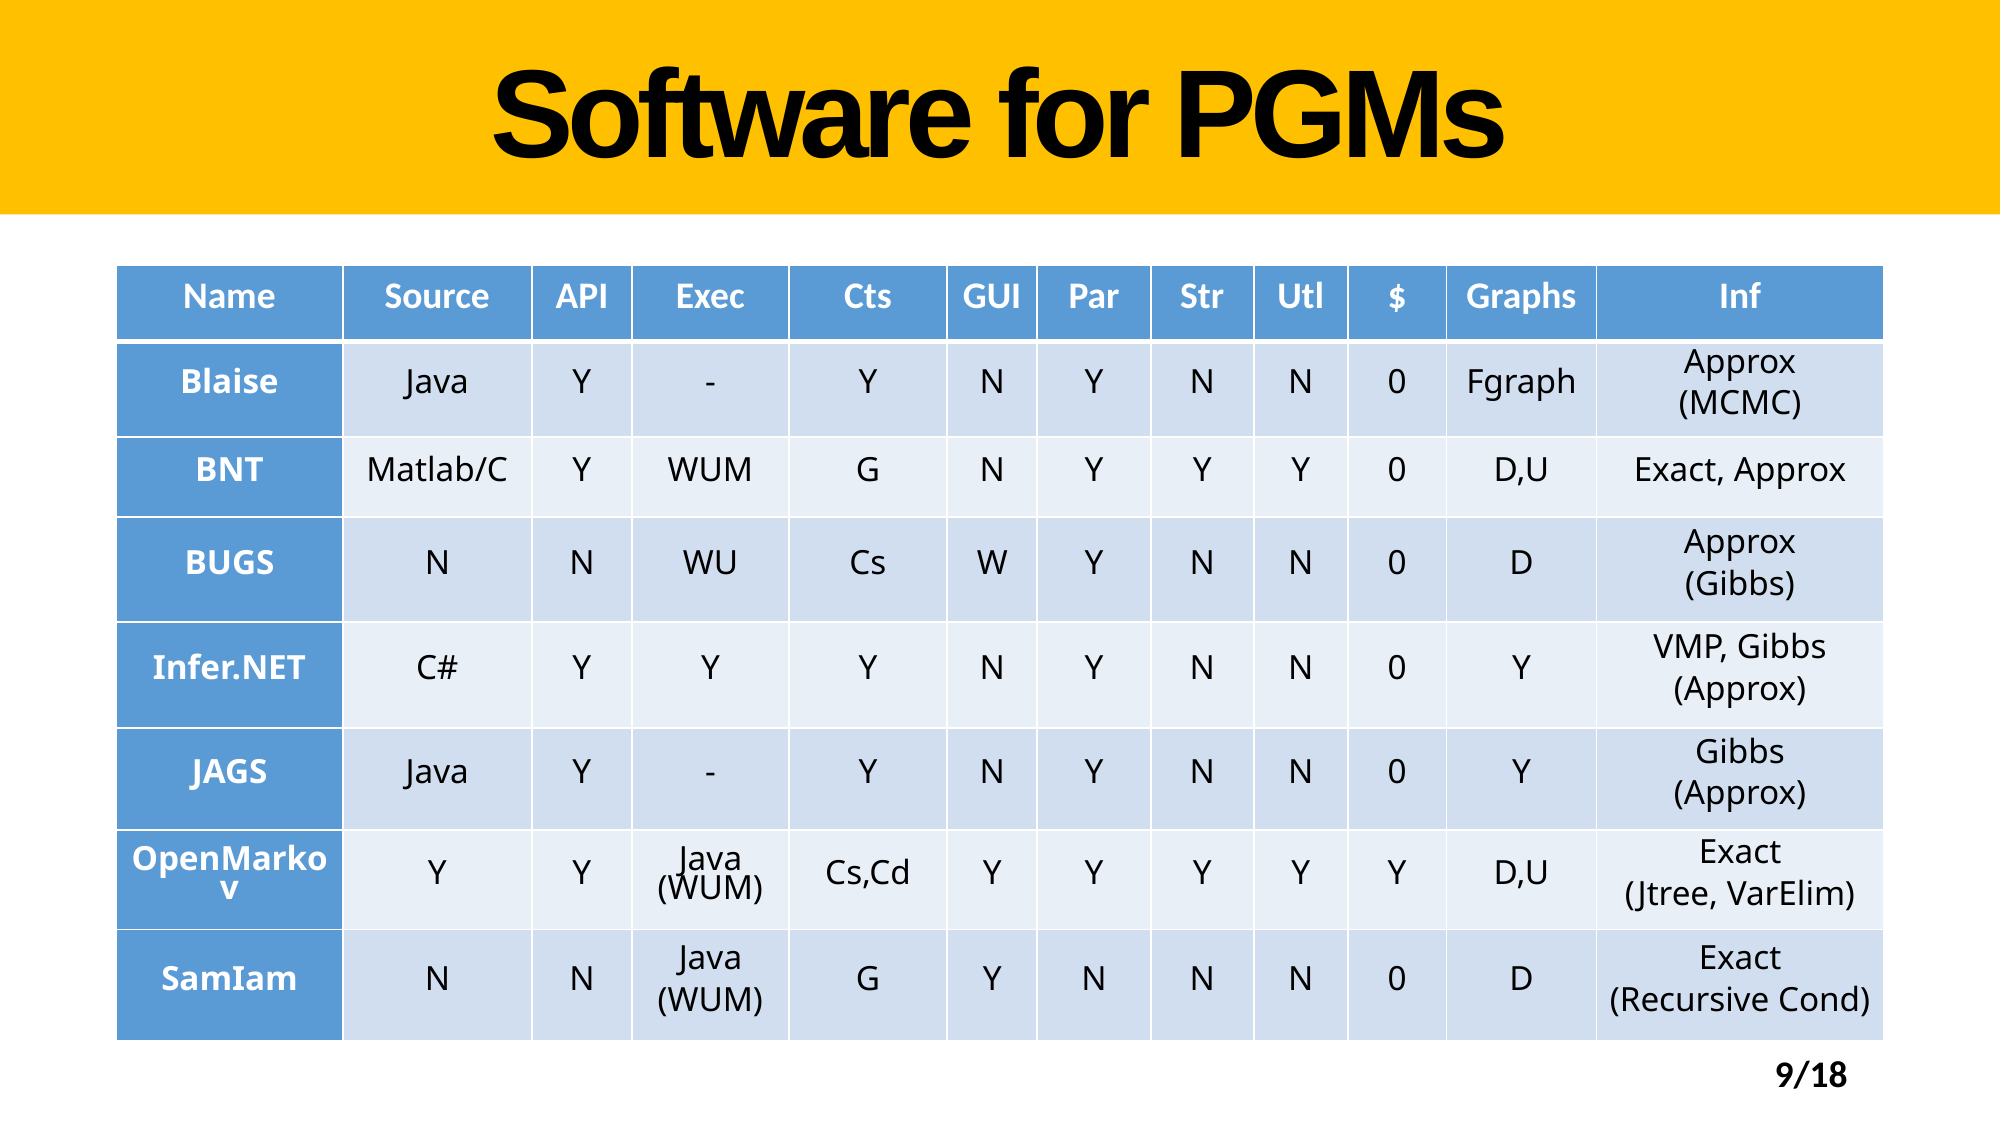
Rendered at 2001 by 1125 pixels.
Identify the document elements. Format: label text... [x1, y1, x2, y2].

table_cell Y [1038, 518, 1150, 621]
table_cell 0 [1349, 518, 1446, 621]
table_cell 0 [1349, 930, 1446, 1040]
table_cell Exact (Jtree, VarElim) [1597, 831, 1883, 929]
table_cell Approx (MCMC) [1597, 344, 1883, 436]
table_cell Y [533, 729, 631, 829]
table_cell N [344, 930, 531, 1040]
table_cell Y [790, 729, 946, 829]
table_header $ [1349, 266, 1446, 339]
table_header Str [1152, 266, 1253, 339]
table_cell Y [1447, 729, 1596, 829]
table_header Par [1038, 266, 1150, 339]
table_cell G [790, 930, 946, 1040]
table_cell 0 [1349, 344, 1446, 436]
table_cell Gibbs (Approx) [1597, 729, 1883, 829]
table_cell Fgraph [1447, 344, 1596, 436]
table_cell N [948, 438, 1036, 516]
table_header Utl [1255, 266, 1347, 339]
table_cell Y [790, 344, 946, 436]
table_cell BNT [117, 438, 342, 516]
table_cell 0 [1349, 623, 1446, 727]
table_header API [533, 266, 631, 339]
table_cell N [344, 518, 531, 621]
table_cell OpenMarkov [117, 831, 342, 929]
text_box Software for PGMs [0, 0, 2000, 216]
table_cell Exact, Approx [1597, 438, 1883, 516]
table_cell Y [790, 623, 946, 727]
table_cell N [1152, 518, 1253, 621]
table_cell Y [533, 623, 631, 727]
table_cell N [1152, 930, 1253, 1040]
table_cell Y [533, 831, 631, 929]
table_header Inf [1597, 266, 1883, 339]
table_cell Y [1447, 623, 1596, 727]
table_cell Matlab/C [344, 438, 531, 516]
table_cell Y [1038, 344, 1150, 436]
table_cell Y [1038, 729, 1150, 829]
table_cell N [1255, 729, 1347, 829]
table_cell Java [344, 344, 531, 436]
table_cell N [1038, 930, 1150, 1040]
table_cell VMP, Gibbs (Approx) [1597, 623, 1883, 727]
table_cell C# [344, 623, 531, 727]
table_cell Y [1349, 831, 1446, 929]
table_cell Y [1038, 438, 1150, 516]
table_cell N [948, 344, 1036, 436]
table_cell Exact (Recursive Cond) [1597, 930, 1883, 1040]
table_cell Y [344, 831, 531, 929]
table_cell Y [948, 930, 1036, 1040]
table_cell Y [633, 623, 788, 727]
table_header Cts [790, 266, 946, 339]
table_cell N [1152, 729, 1253, 829]
table_cell D [1447, 518, 1596, 621]
table_cell Cs,Cd [790, 831, 946, 929]
table_cell N [1255, 518, 1347, 621]
table_cell D [1447, 930, 1596, 1040]
table_cell D,U [1447, 831, 1596, 929]
table_cell N [1255, 930, 1347, 1040]
table_header Exec [633, 266, 788, 339]
table_cell N [948, 623, 1036, 727]
table_cell Cs [790, 518, 946, 621]
table_cell Java [344, 729, 531, 829]
table_header Name [117, 266, 342, 339]
table_cell Y [1152, 438, 1253, 516]
table_cell N [533, 518, 631, 621]
table_cell SamIam [117, 930, 342, 1040]
table_cell - [633, 729, 788, 829]
table_cell W [948, 518, 1036, 621]
table_cell Y [533, 344, 631, 436]
table_cell WUM [633, 438, 788, 516]
table_cell N [533, 930, 631, 1040]
table_cell Y [1255, 831, 1347, 929]
table_cell G [790, 438, 946, 516]
table_header Graphs [1447, 266, 1596, 339]
table_header Source [344, 266, 531, 339]
table_cell N [1152, 623, 1253, 727]
table_cell N [948, 729, 1036, 829]
table_cell JAGS [117, 729, 342, 829]
table_cell - [633, 344, 788, 436]
table_cell Java (WUM) [633, 930, 788, 1040]
table_cell N [1255, 623, 1347, 727]
table_cell N [1255, 344, 1347, 436]
table_cell N [1152, 344, 1253, 436]
table_cell Y [1152, 831, 1253, 929]
table_cell WU [633, 518, 788, 621]
table_cell 0 [1349, 438, 1446, 516]
table_header GUI [948, 266, 1036, 339]
table_cell Infer.NET [117, 623, 342, 727]
table_cell Java (WUM) [633, 831, 788, 929]
table_cell Approx (Gibbs) [1597, 518, 1883, 621]
table_cell Y [1255, 438, 1347, 516]
table_cell Y [1038, 831, 1150, 929]
table_cell D,U [1447, 438, 1596, 516]
table_cell Blaise [117, 344, 342, 436]
table_cell BUGS [117, 518, 342, 621]
table_cell Y [948, 831, 1036, 929]
table_cell 0 [1349, 729, 1446, 829]
slide_number 9/18 [1412, 1042, 1863, 1103]
table_cell Y [533, 438, 631, 516]
table_cell Y [1038, 623, 1150, 727]
